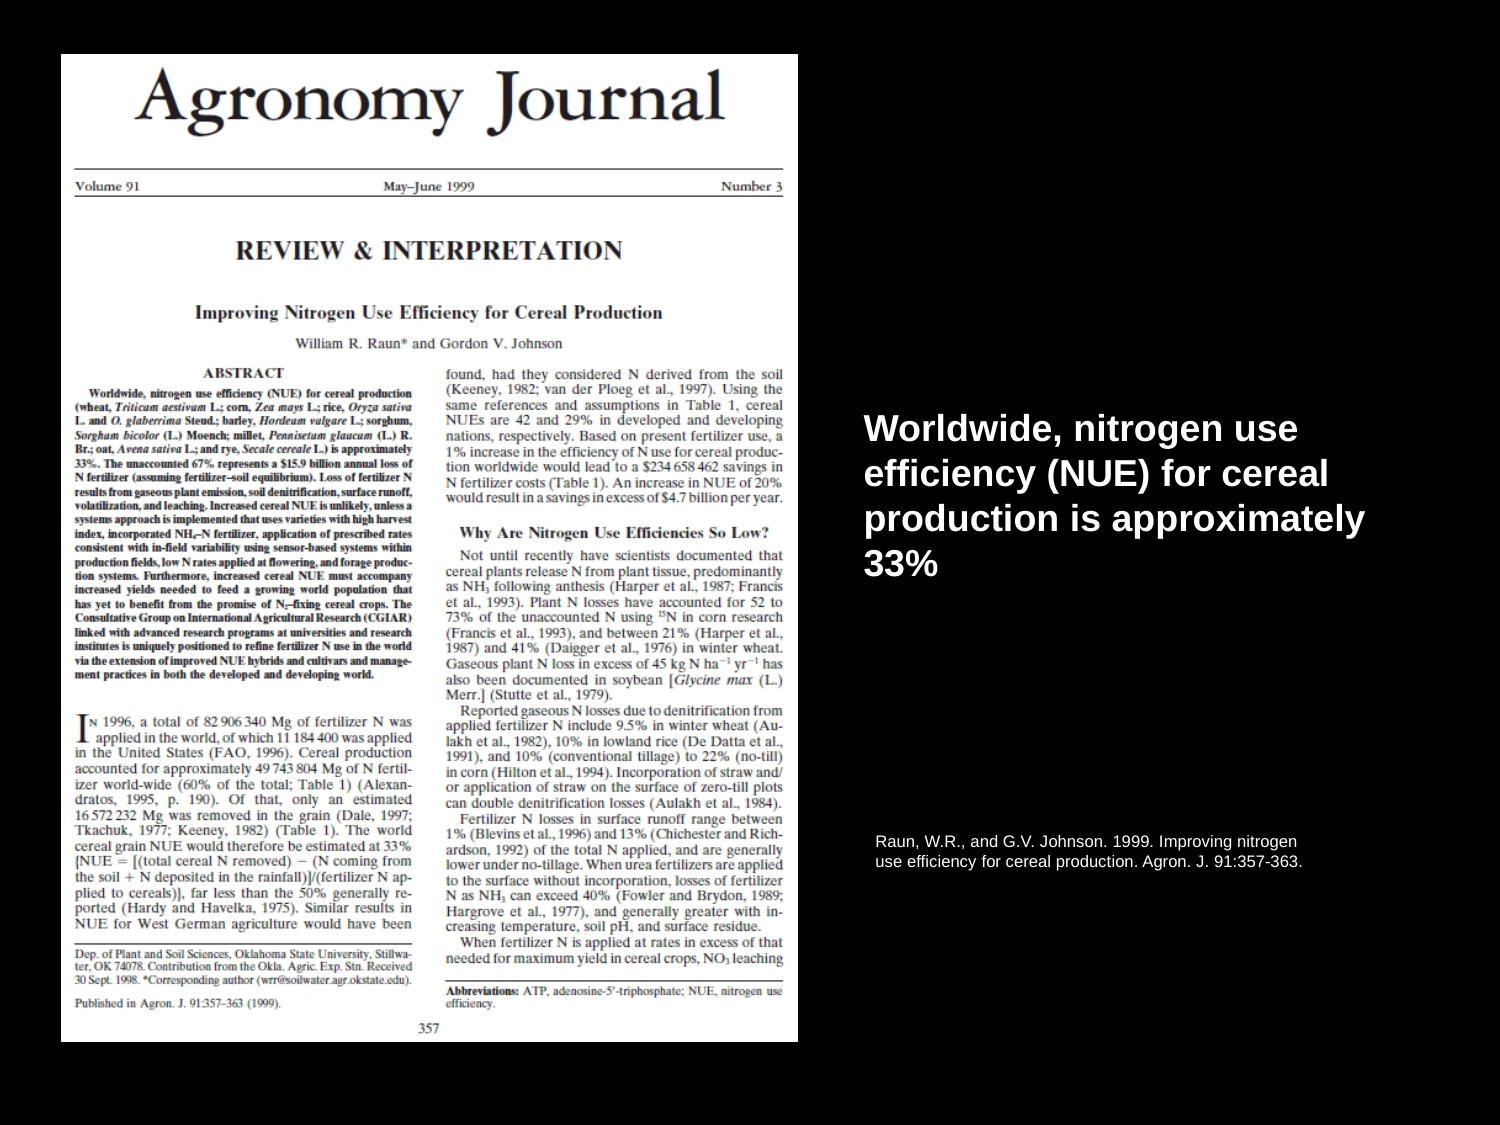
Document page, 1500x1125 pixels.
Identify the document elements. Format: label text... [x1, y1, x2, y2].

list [61, 54, 798, 1042]
text_box Worldwide, nitrogen use efficiency (NUE) for cereal production is approximately 33% [848, 396, 1453, 591]
text_box Raun, W.R., and G.V. Johnson. 1999. Improving nitrogen use efficiency for cereal production. Agron. J. 91:357-363. [860, 823, 1323, 899]
